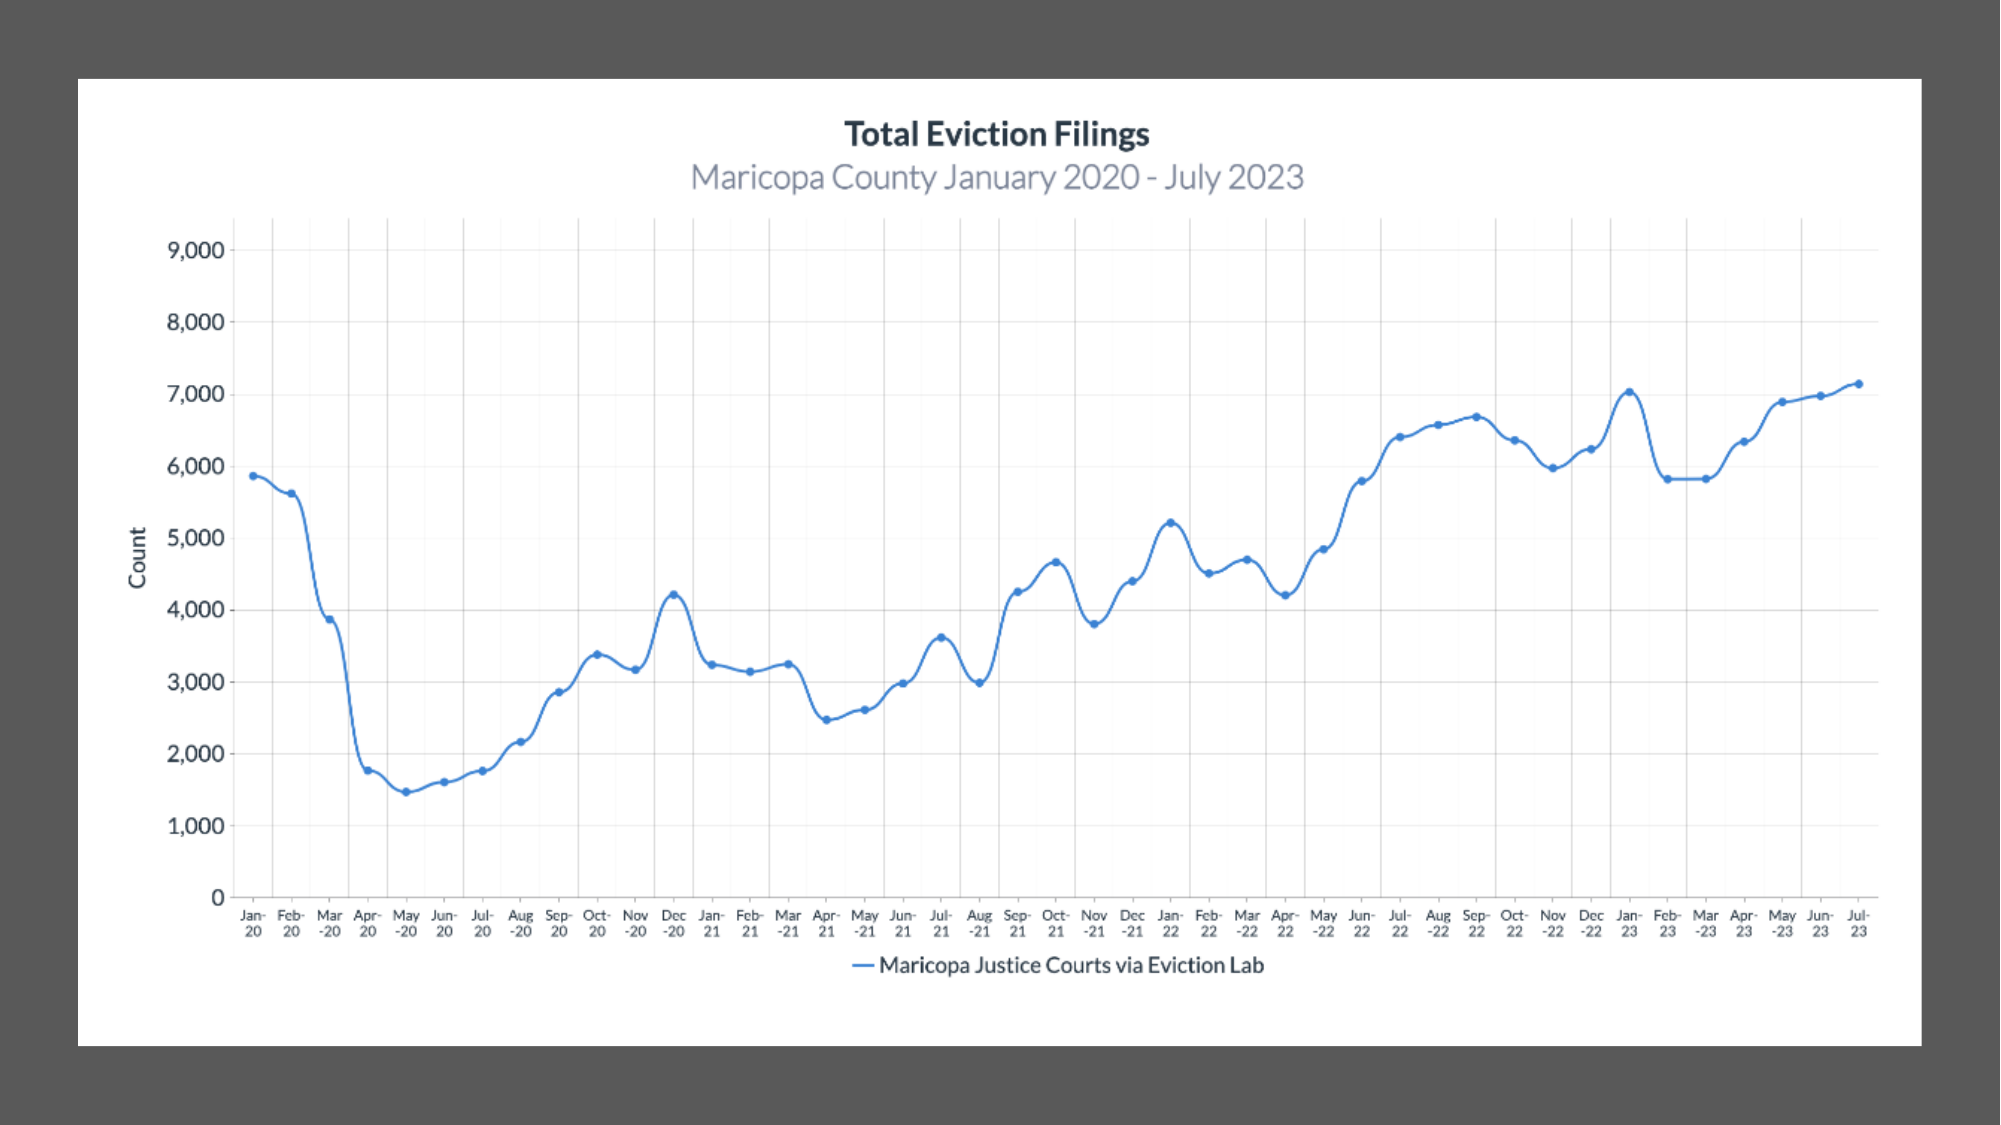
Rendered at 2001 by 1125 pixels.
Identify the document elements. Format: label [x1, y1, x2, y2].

text_box [77, 78, 1923, 1047]
picture [105, 112, 1895, 1012]
text_box [0, 0, 2000, 1125]
